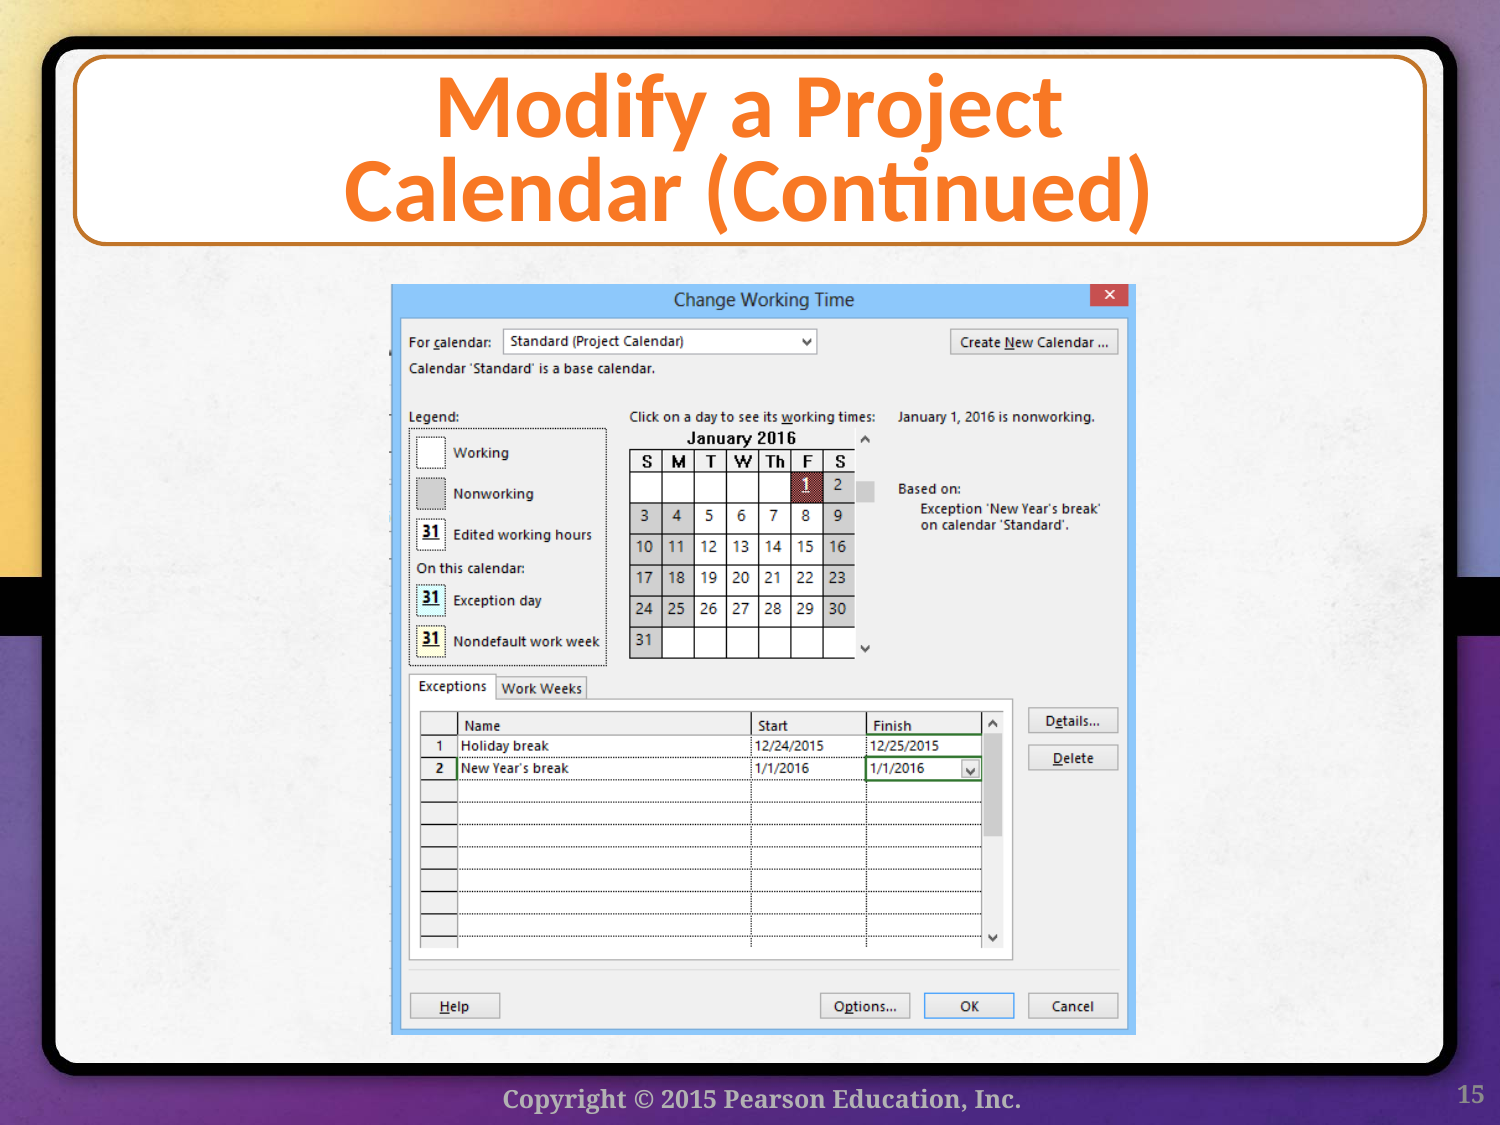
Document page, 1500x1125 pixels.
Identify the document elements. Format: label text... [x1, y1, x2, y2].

picture [0, 0, 1500, 1125]
slide_number 15 [1387, 1065, 1500, 1125]
title Modify a Project Calendar (Continued) [75, 62, 1425, 250]
footer Copyright © 2015 Pearson Education, Inc. [312, 1069, 1213, 1125]
